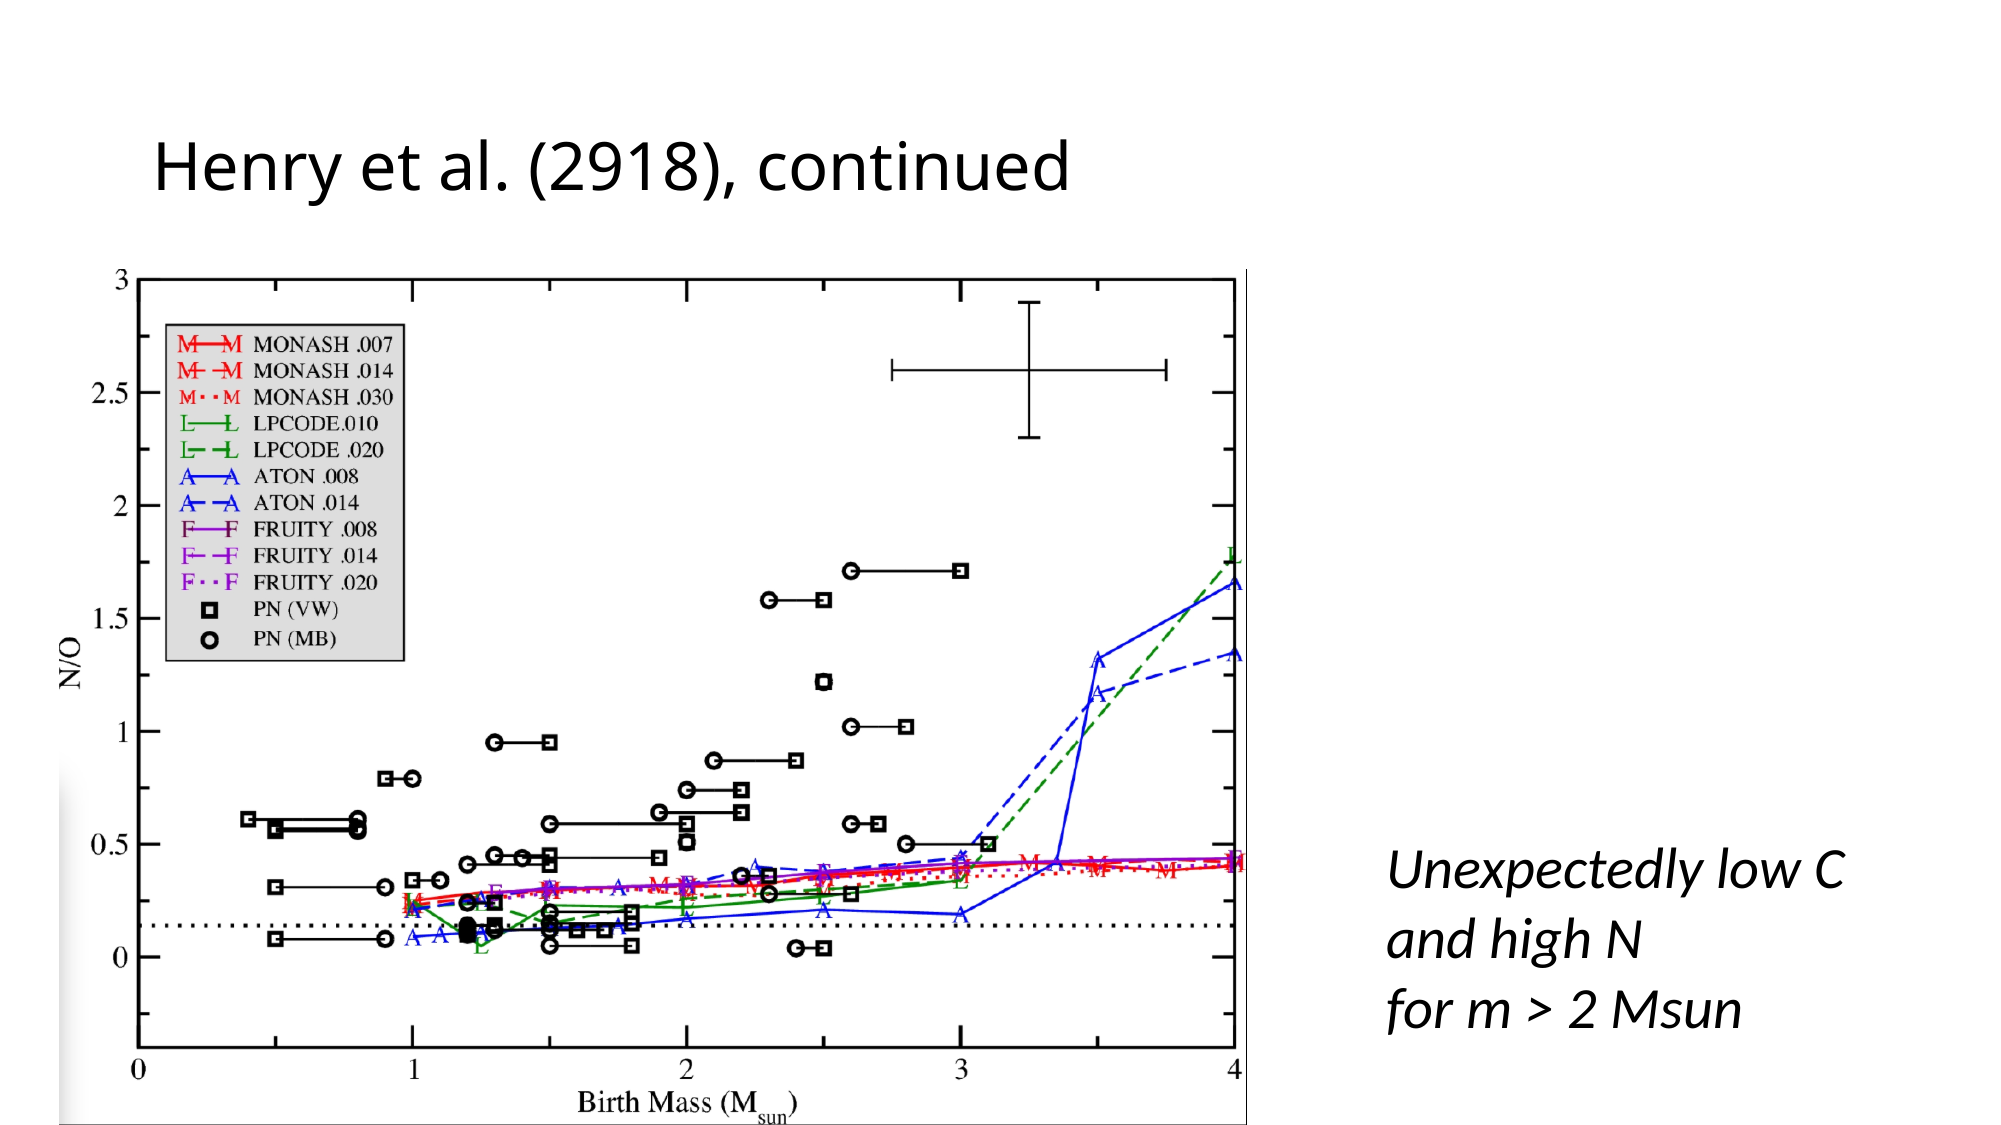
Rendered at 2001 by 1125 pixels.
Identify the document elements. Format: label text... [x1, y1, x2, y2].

text_box Unexpectedly low C and high N for m > 2 Msun [1371, 822, 1960, 1048]
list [59, 270, 1247, 1125]
title Henry et al. (2918), continued [137, 59, 1863, 278]
